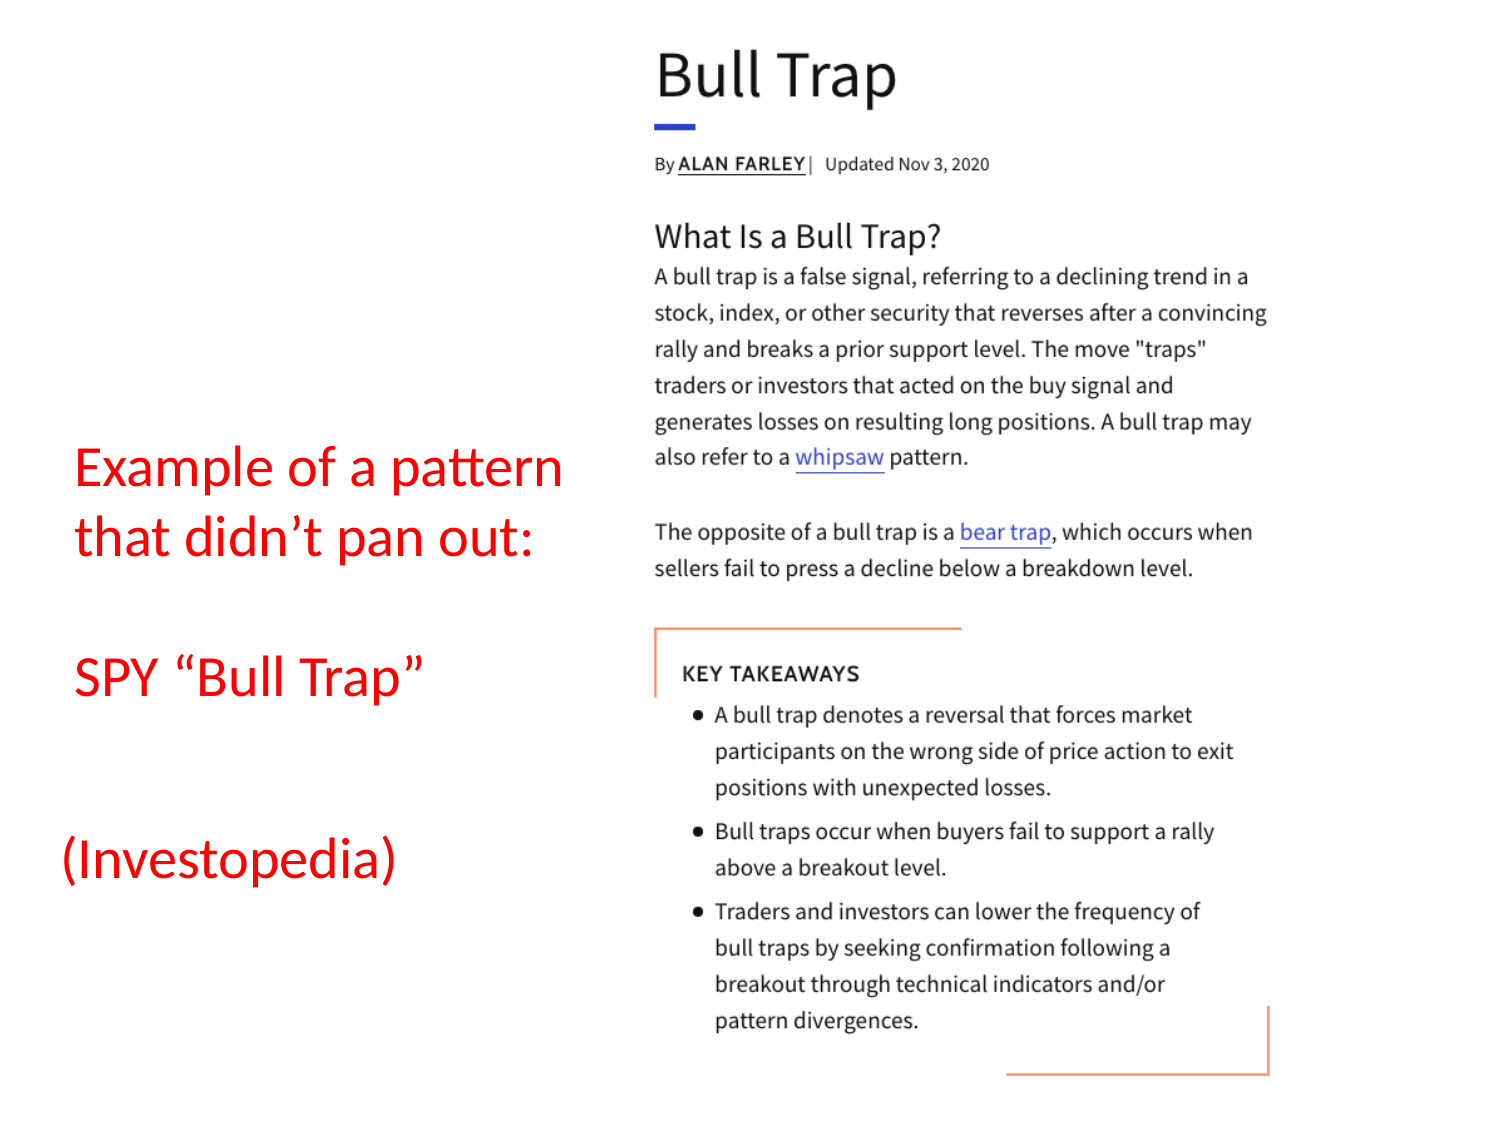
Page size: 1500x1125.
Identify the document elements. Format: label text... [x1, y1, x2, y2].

text_box Example of a pattern that didn’t pan out: SPY “Bull Trap” [59, 420, 625, 716]
text_box (Investopedia) [25, 812, 433, 898]
picture [648, 37, 1281, 1081]
